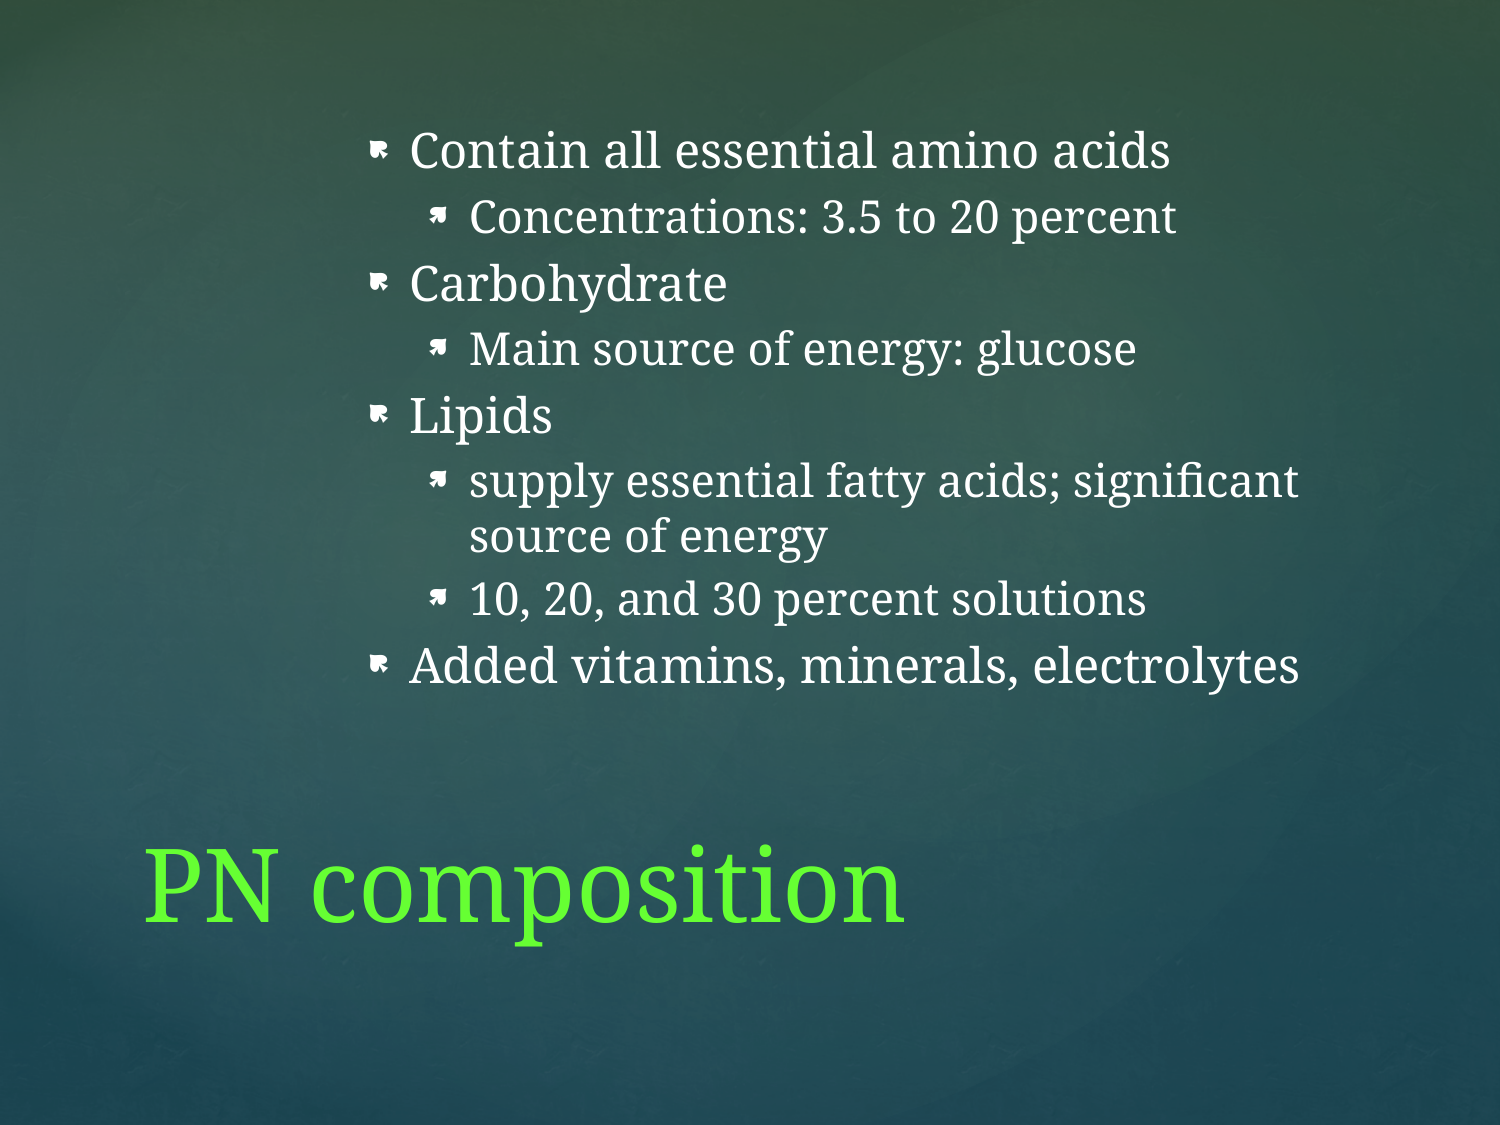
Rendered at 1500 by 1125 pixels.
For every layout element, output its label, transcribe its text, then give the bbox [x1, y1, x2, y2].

title PN composition [127, 800, 1365, 950]
list Contain all essential amino acids Concentrations: 3.5 to 20 percent Carbohydrate Main source of energy: glucose Lipids supply essential fatty acids; significant source of energy 10, 20, and 30 percent solutions Added vitamins, minerals, electrolytes [350, 112, 1350, 713]
